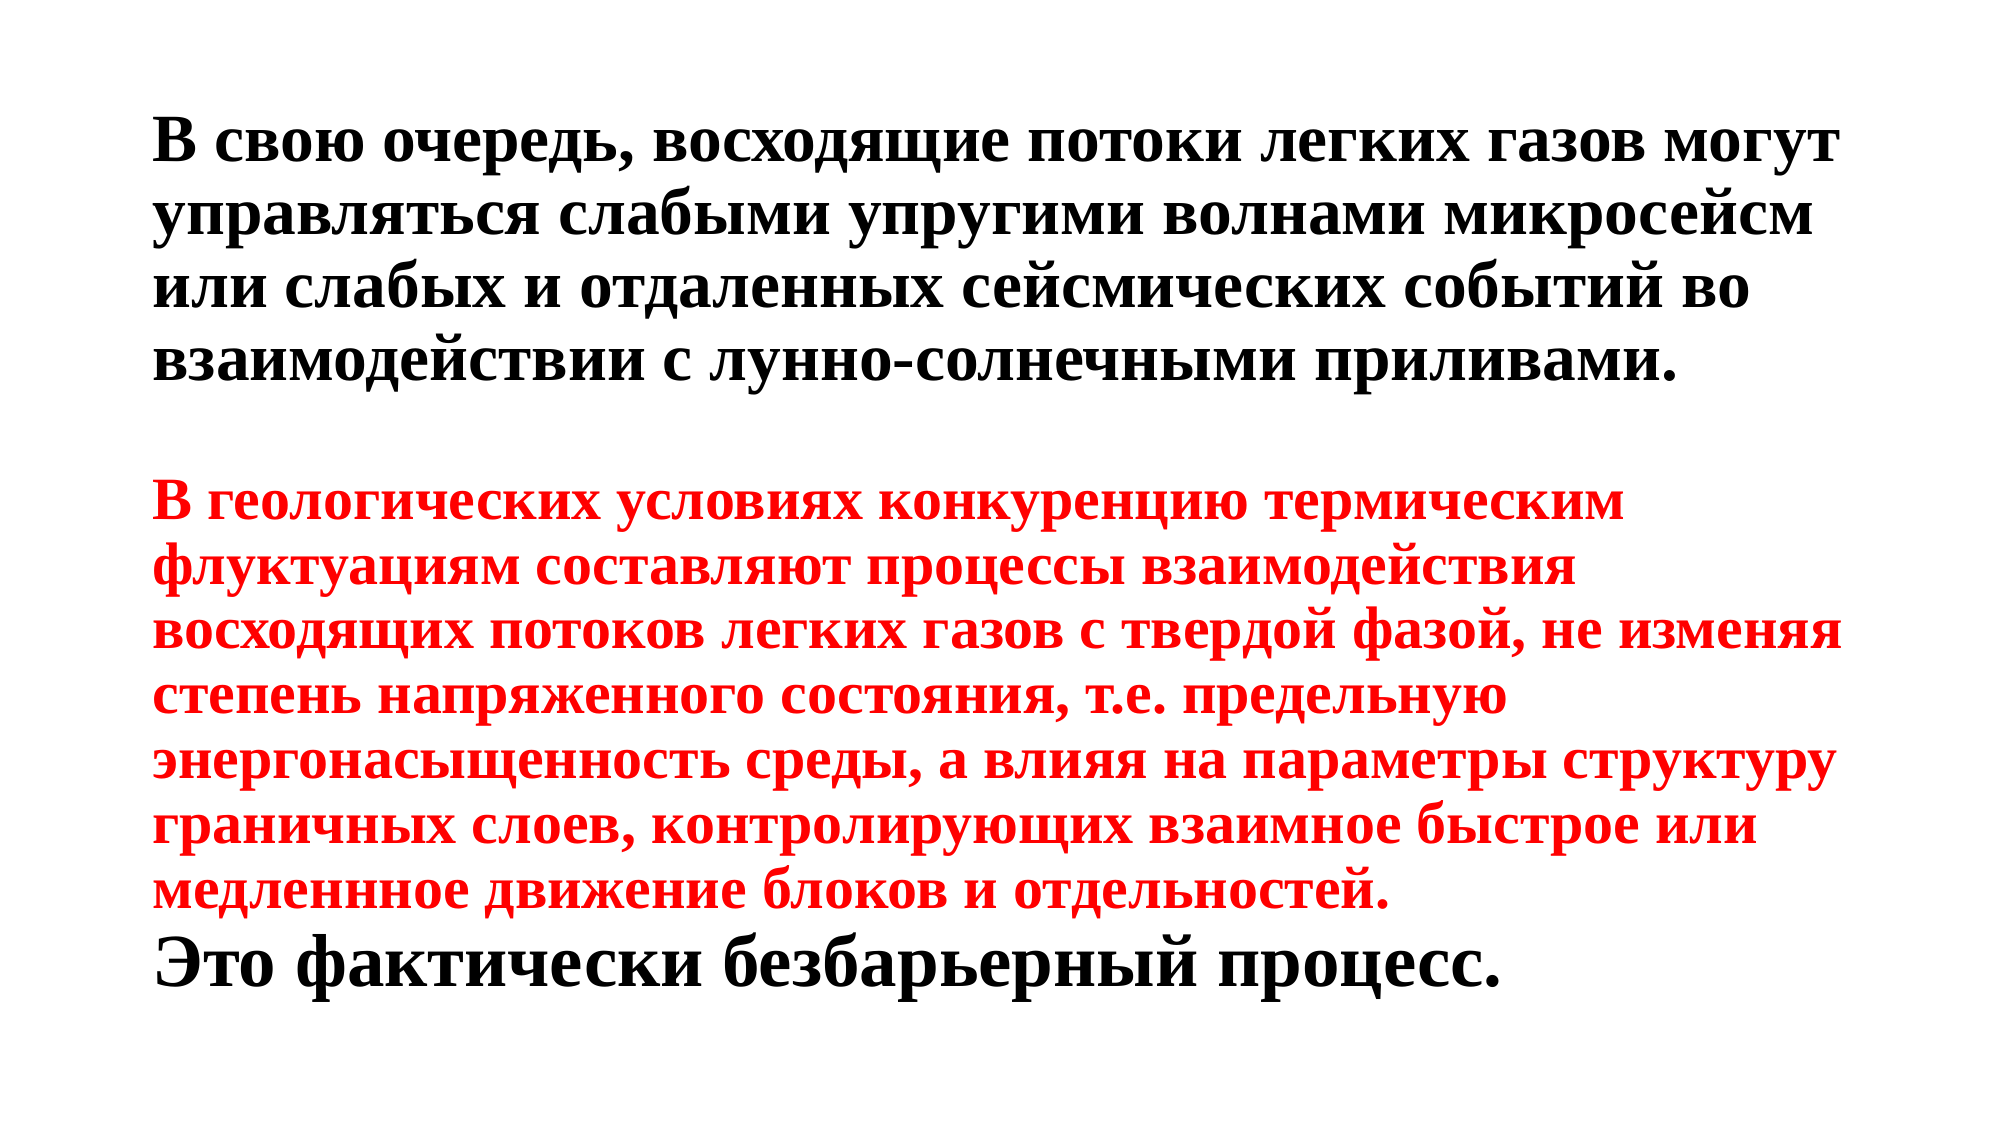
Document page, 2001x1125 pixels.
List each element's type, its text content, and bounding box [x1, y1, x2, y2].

title В свою очередь, восходящие потоки легких газов могут управляться слабыми упругими волнами микросейсм или слабых и отдаленных сейсмических событий во взаимодействии с лунно-солнечными приливами. В геологических условиях конкуренцию термическим флуктуациям составляют процессы взаимодействия восходящих потоков легких газов с твердой фазой, не изменяя степень напряженного состояния, т.е. предельную энергонасыщенность среды, а влияя на параметры структуру граничных слоев, контролирующих взаимное быстрое или медленнное движение блоков и отдельностей. Это фактически безбарьерный процесс. [137, 59, 1863, 1046]
